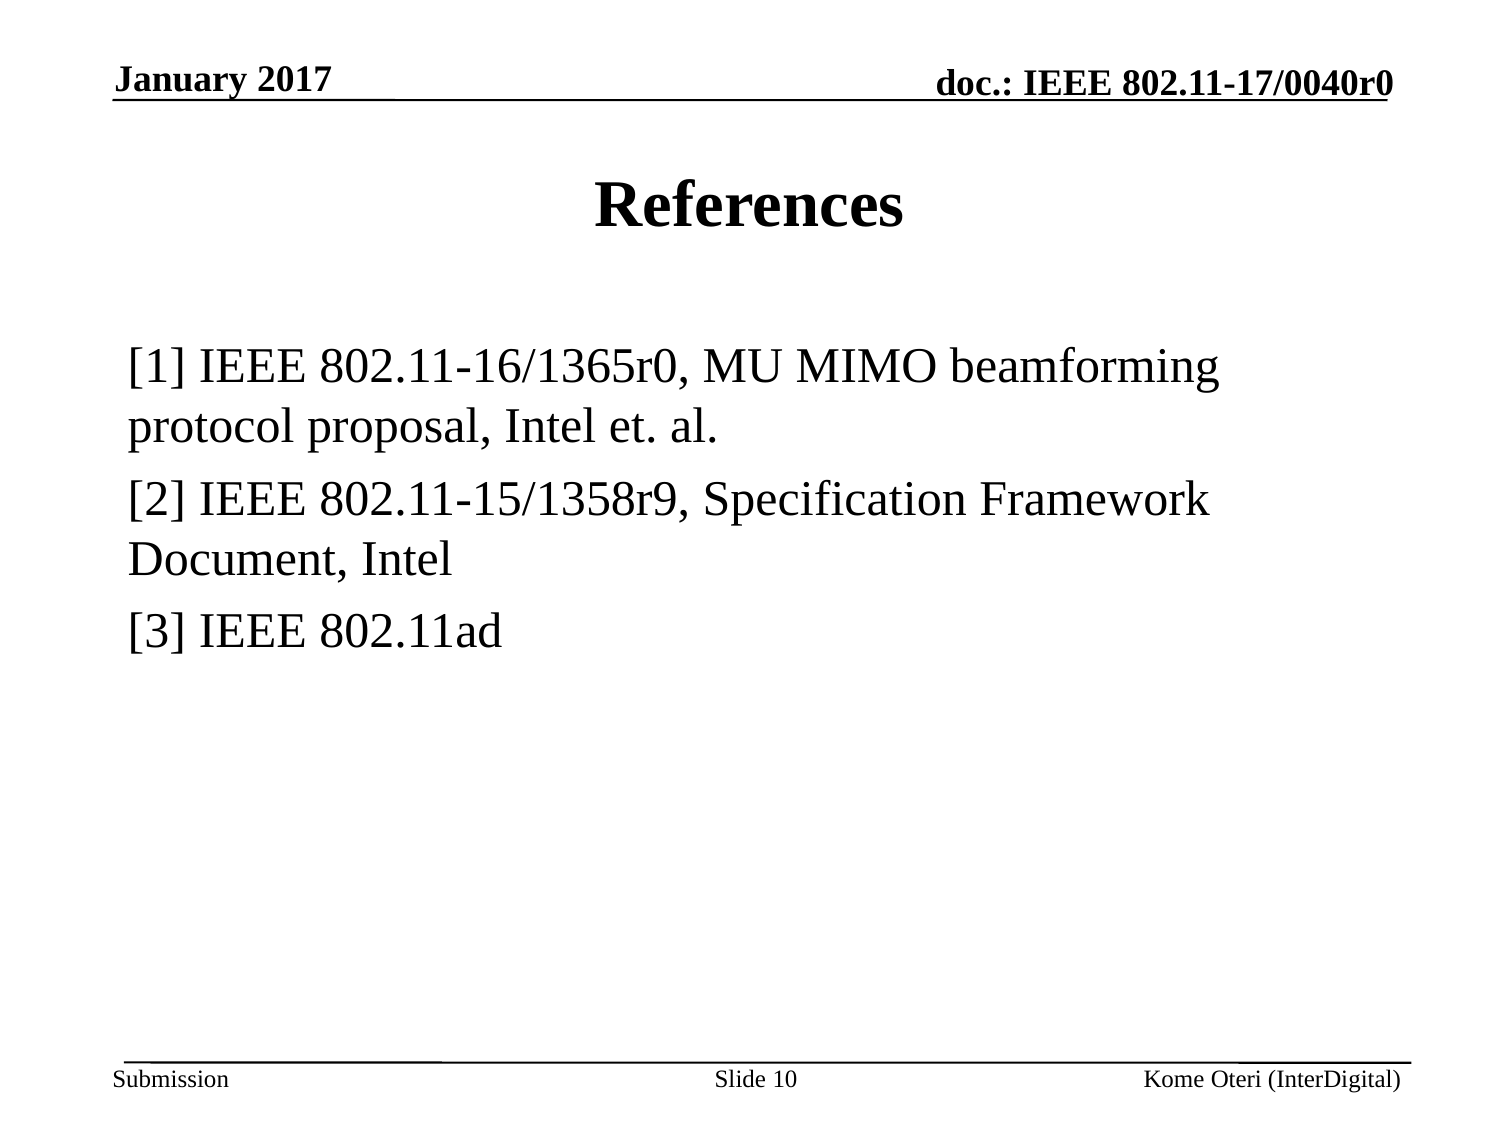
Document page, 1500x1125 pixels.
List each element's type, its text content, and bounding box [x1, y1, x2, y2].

title References [112, 112, 1388, 288]
footer Kome Oteri (InterDigital) [878, 1061, 1402, 1093]
slide_number Slide 10 [712, 1061, 800, 1123]
list [1] IEEE 802.11-16/1365r0, MU MIMO beamforming protocol proposal, Intel et. al. [2] IEEE 802.11-15/1358r9, Specification Framework Document, Intel [3] IEEE 802.11ad [112, 324, 1388, 1000]
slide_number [114, 54, 423, 100]
